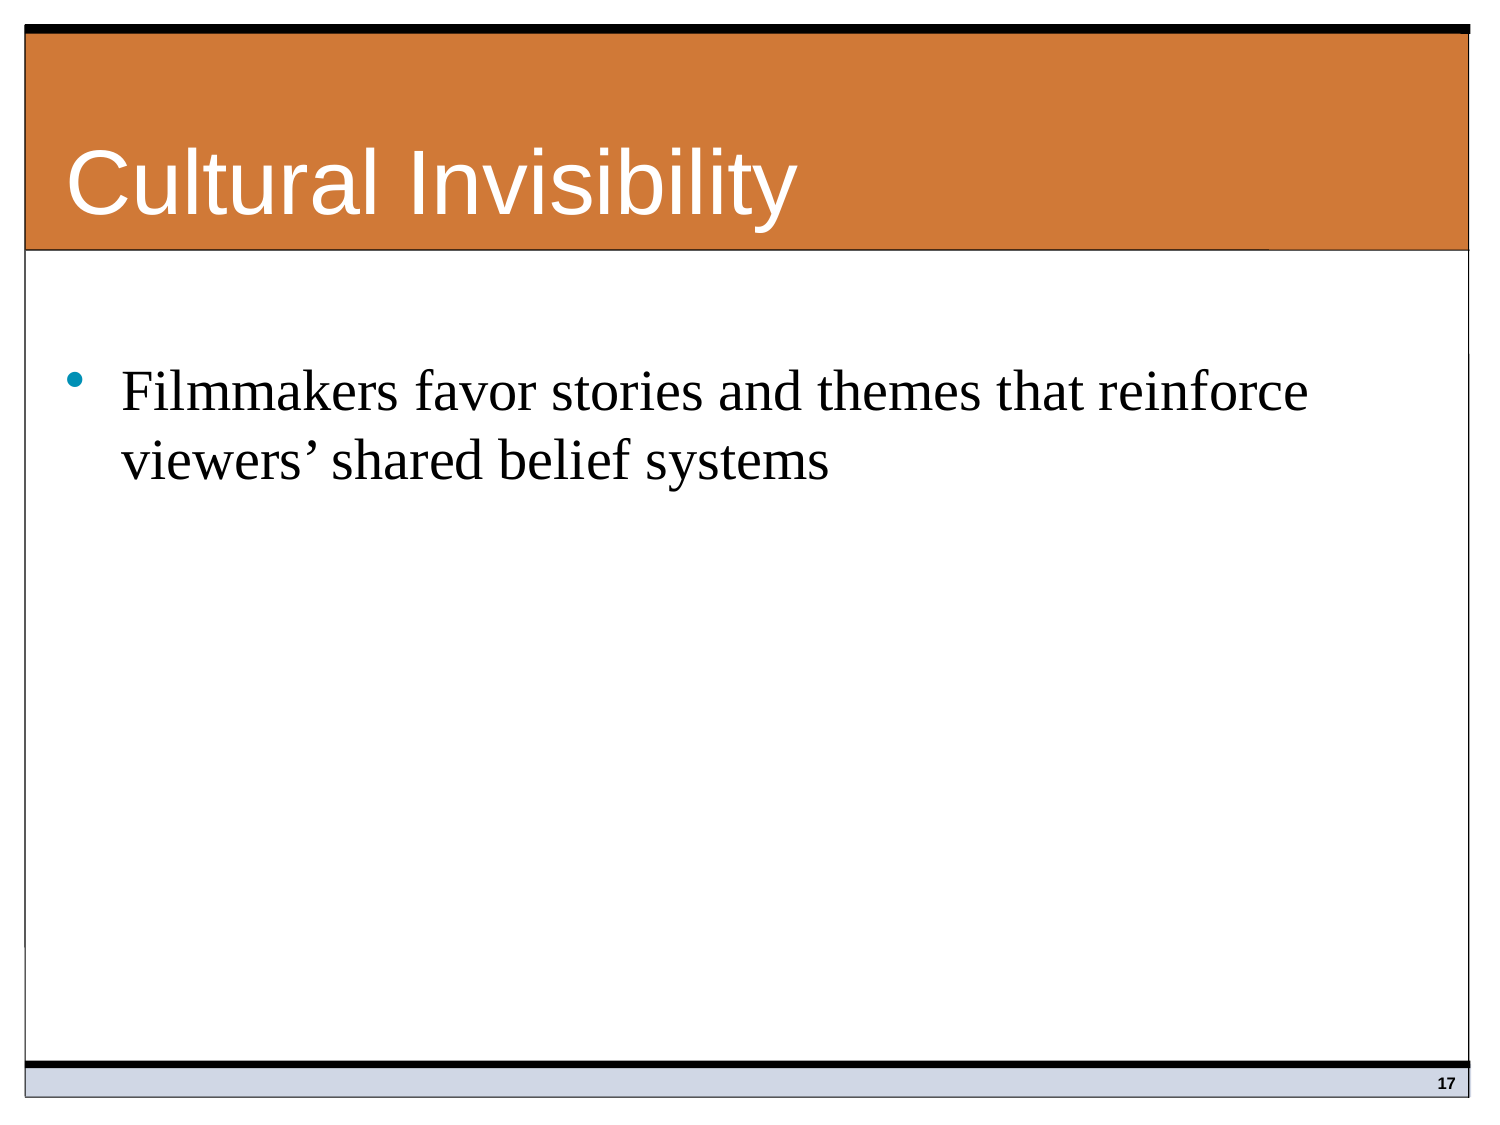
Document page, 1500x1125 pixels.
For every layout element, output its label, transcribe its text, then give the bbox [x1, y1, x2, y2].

list Filmmakers favor stories and themes that reinforce viewers’ shared belief systems [49, 262, 1438, 1038]
title Cultural Invisibility [49, 44, 1451, 233]
slide_number 17 [1105, 1070, 1457, 1096]
